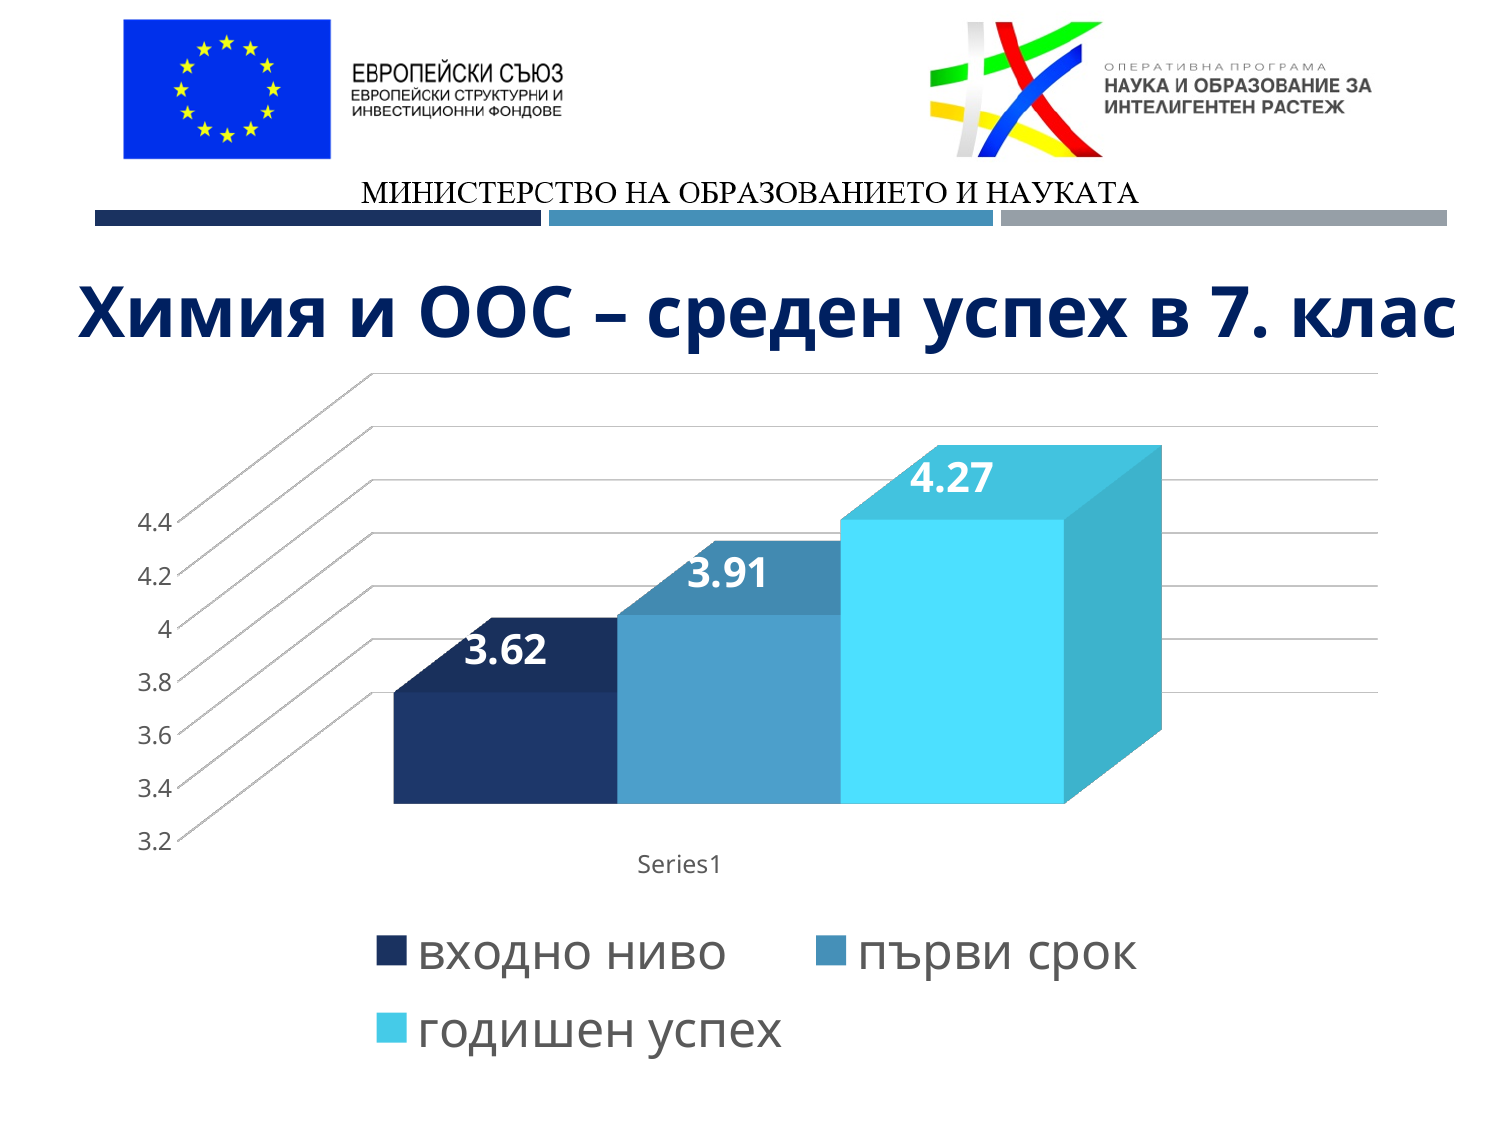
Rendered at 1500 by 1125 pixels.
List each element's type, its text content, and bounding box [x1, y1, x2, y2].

picture [109, 9, 1391, 178]
title Химия и ООС – среден успех в 7. клас [59, 178, 1479, 360]
chart [98, 358, 1417, 1072]
